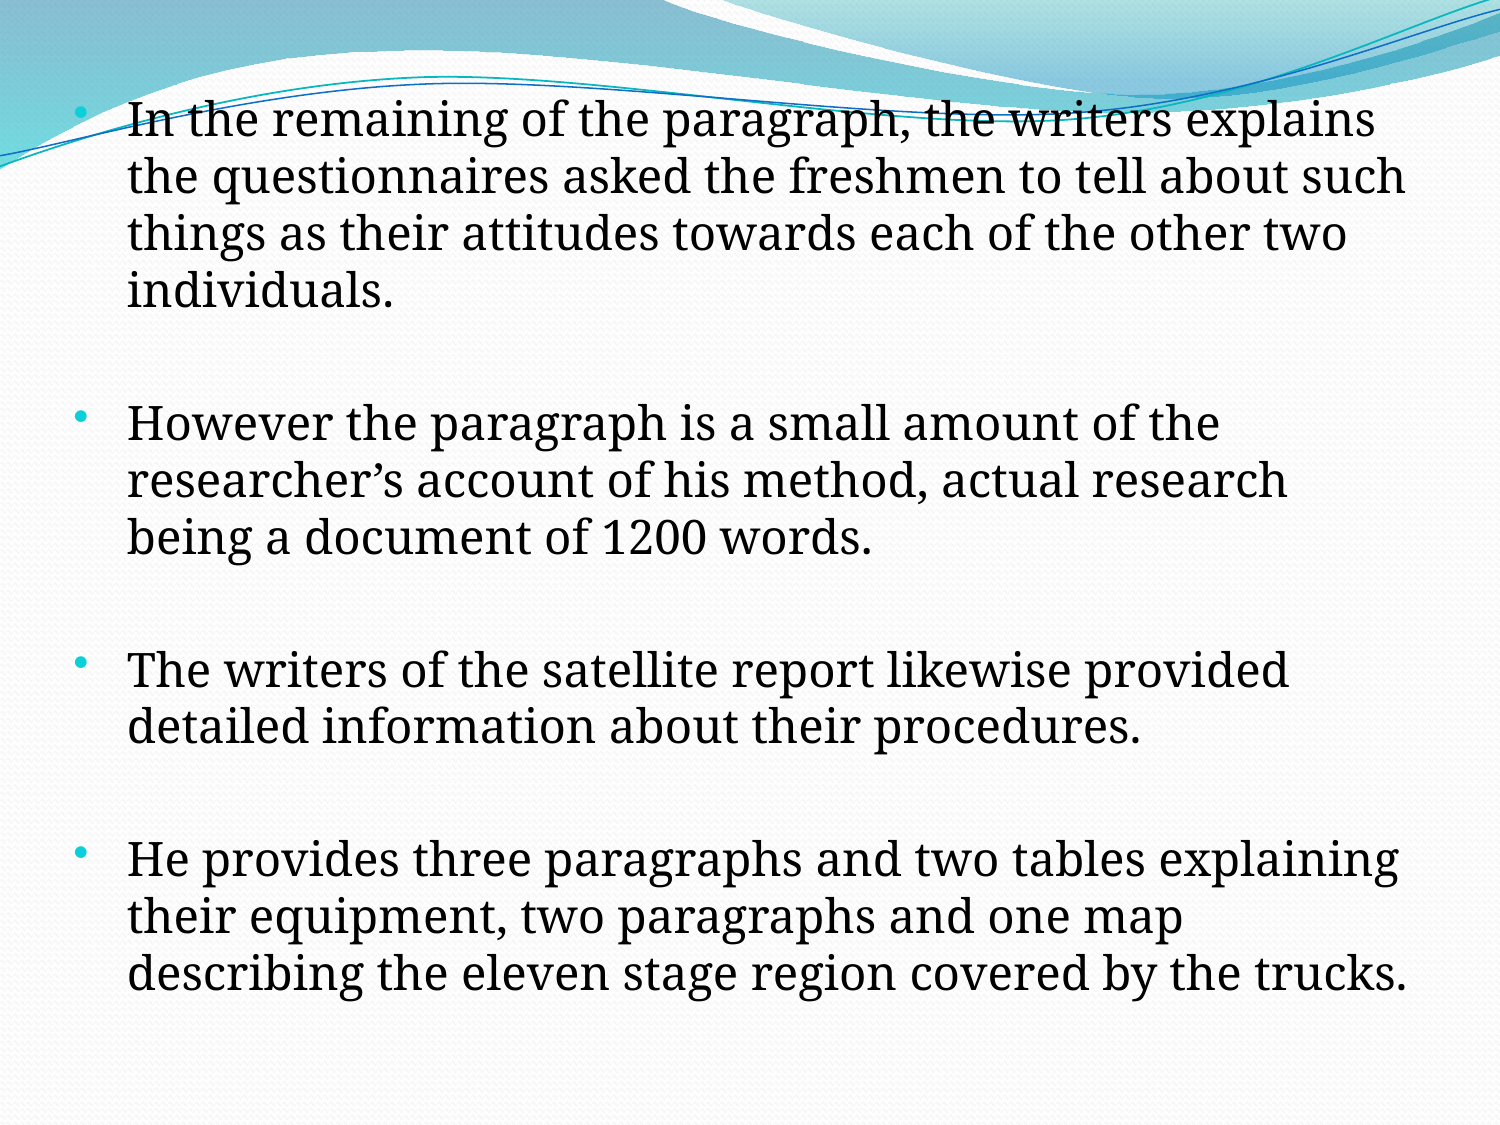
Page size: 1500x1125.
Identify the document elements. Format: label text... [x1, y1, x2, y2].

list In the remaining of the paragraph, the writers explains the questionnaires asked the freshmen to tell about such things as their attitudes towards each of the other two individuals. However the paragraph is a small amount of the researcher’s account of his method, actual research being a document of 1200 words. The writers of the satellite report likewise provided detailed information about their procedures. He provides three paragraphs and two tables explaining their equipment, two paragraphs and one map describing the eleven stage region covered by the trucks. [58, 82, 1425, 1038]
